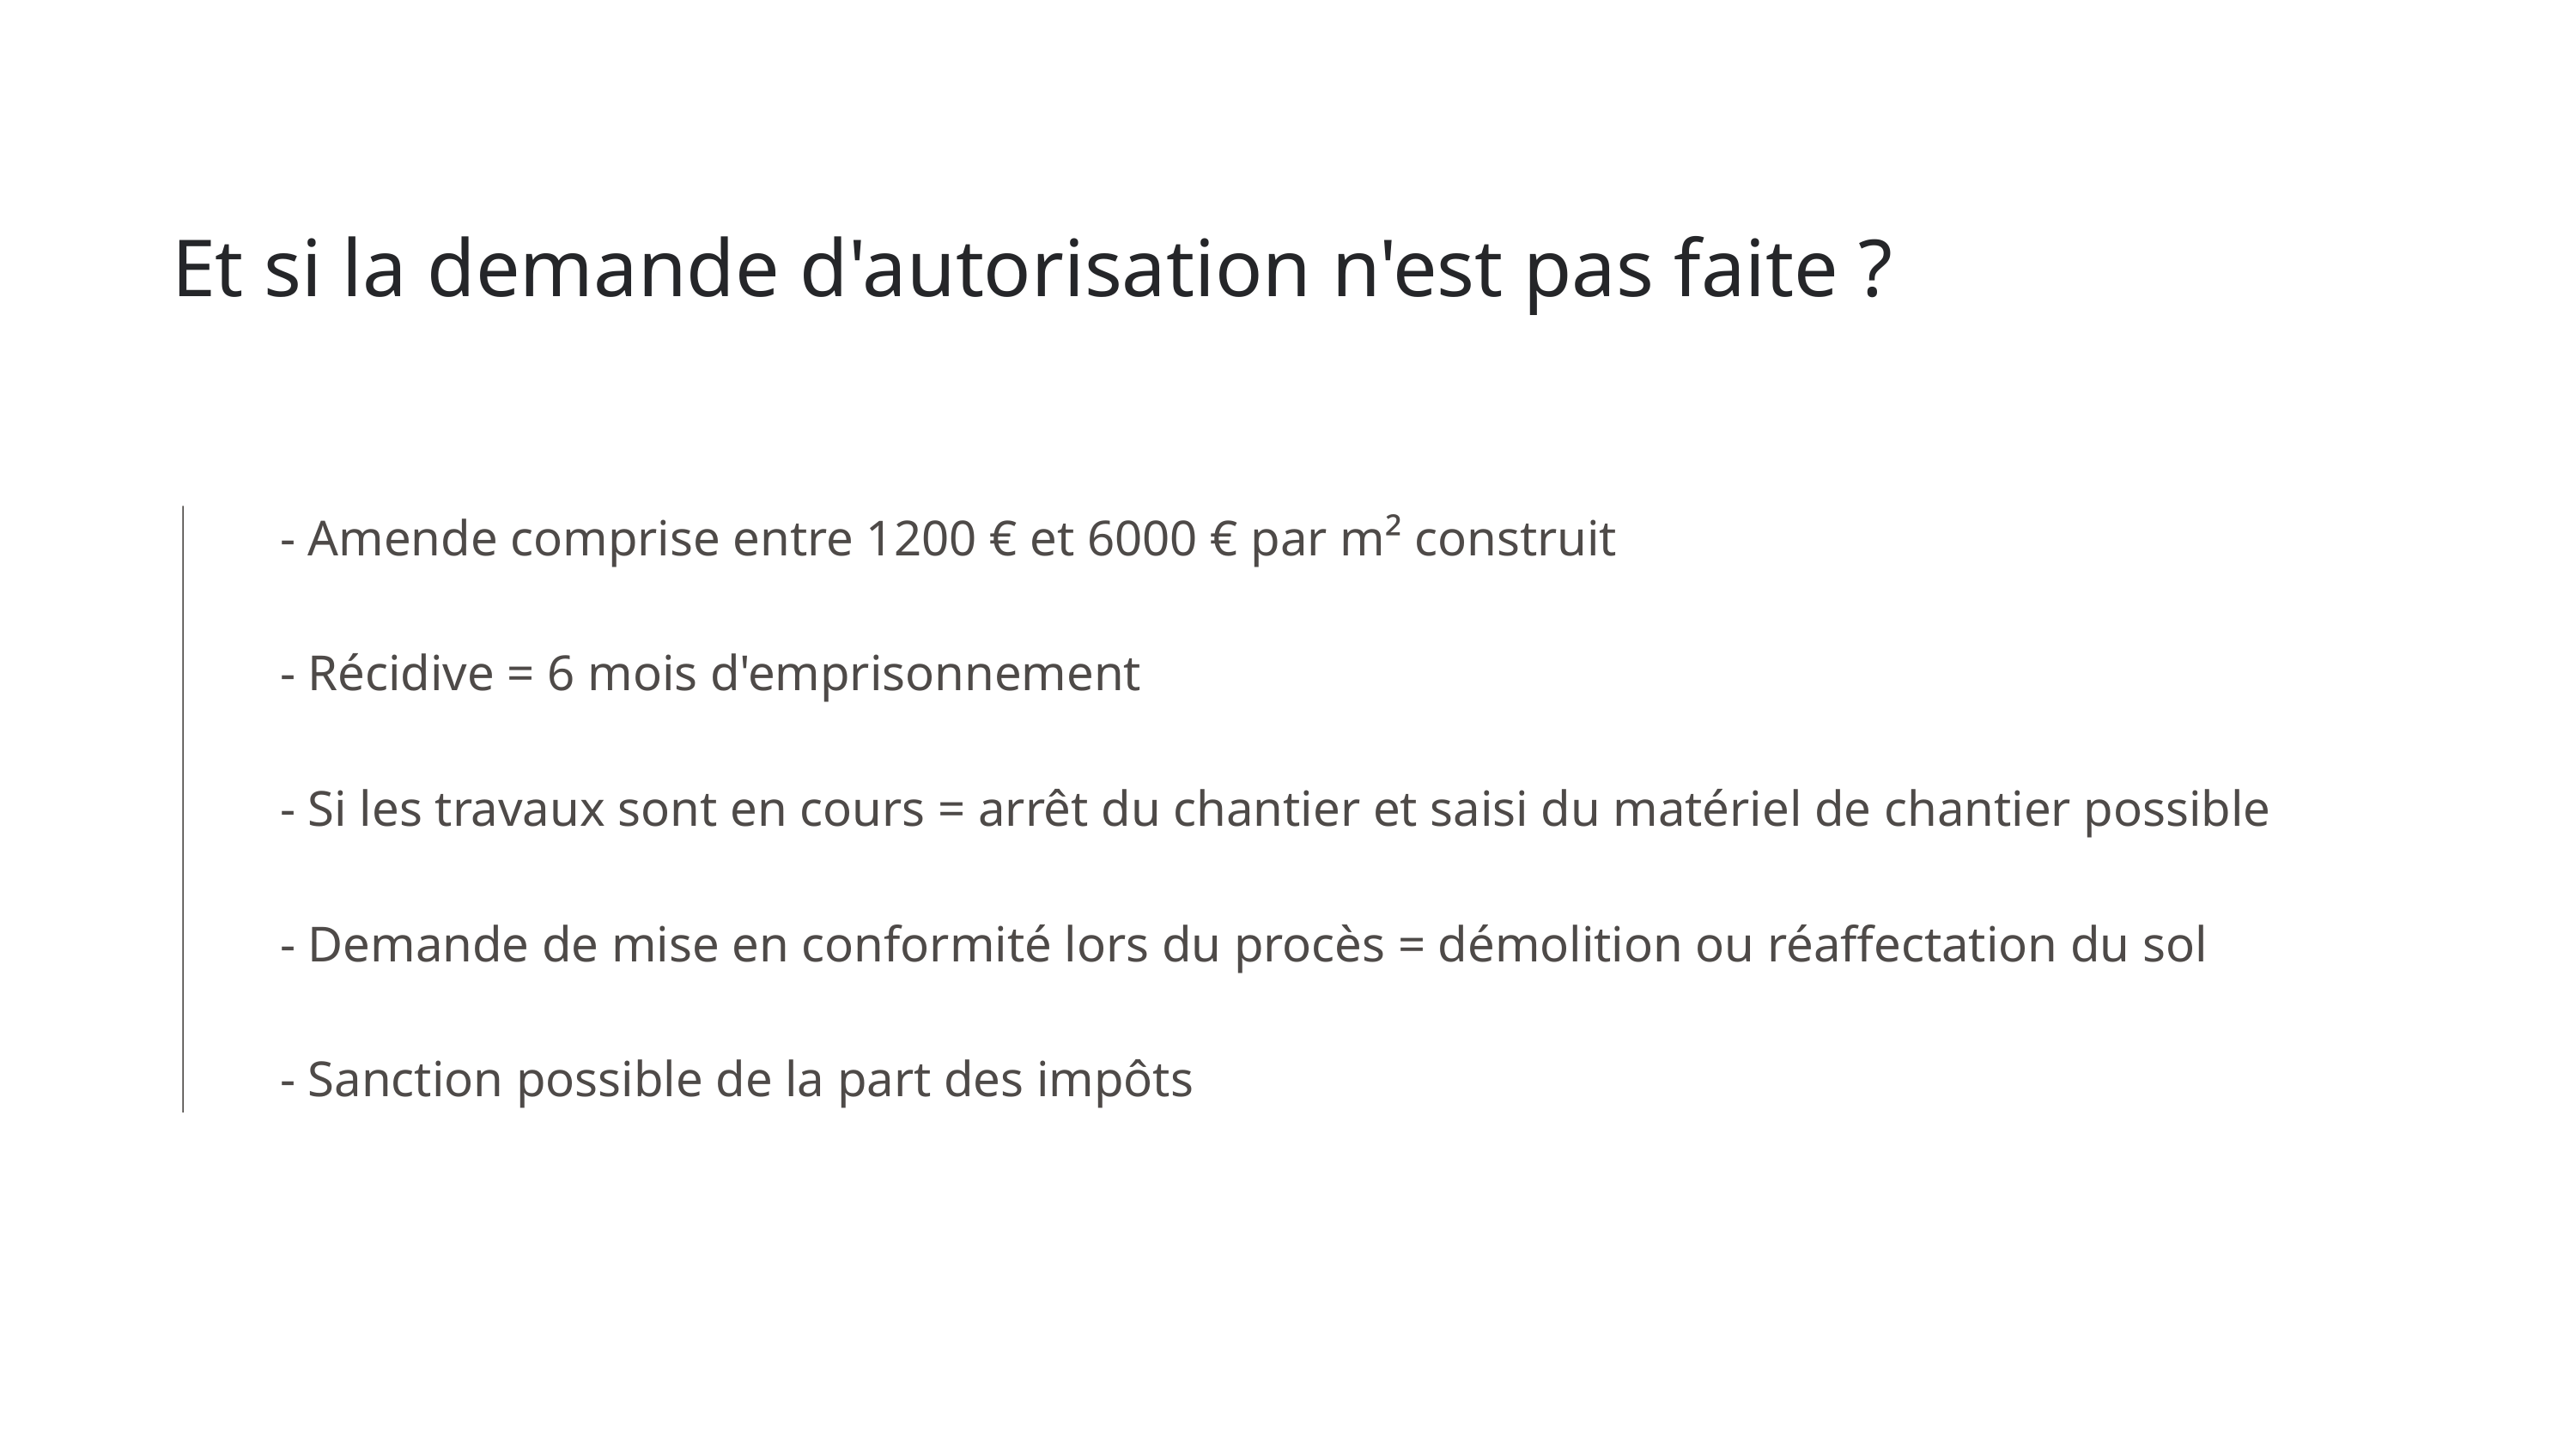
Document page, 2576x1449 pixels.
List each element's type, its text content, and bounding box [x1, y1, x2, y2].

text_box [171, 217, 2105, 432]
text_box - Amende comprise entre 1200 € et 6000 € par m² construit - Récidive = 6 mois d'emprisonnement - Si les travaux sont en cours = arrêt du chantier et saisi du matériel de chantier possible - Demande de mise en conformité lors du procès = démolition ou réaffectation du sol - Sanction possible de la part des impôts [280, 497, 2356, 1194]
